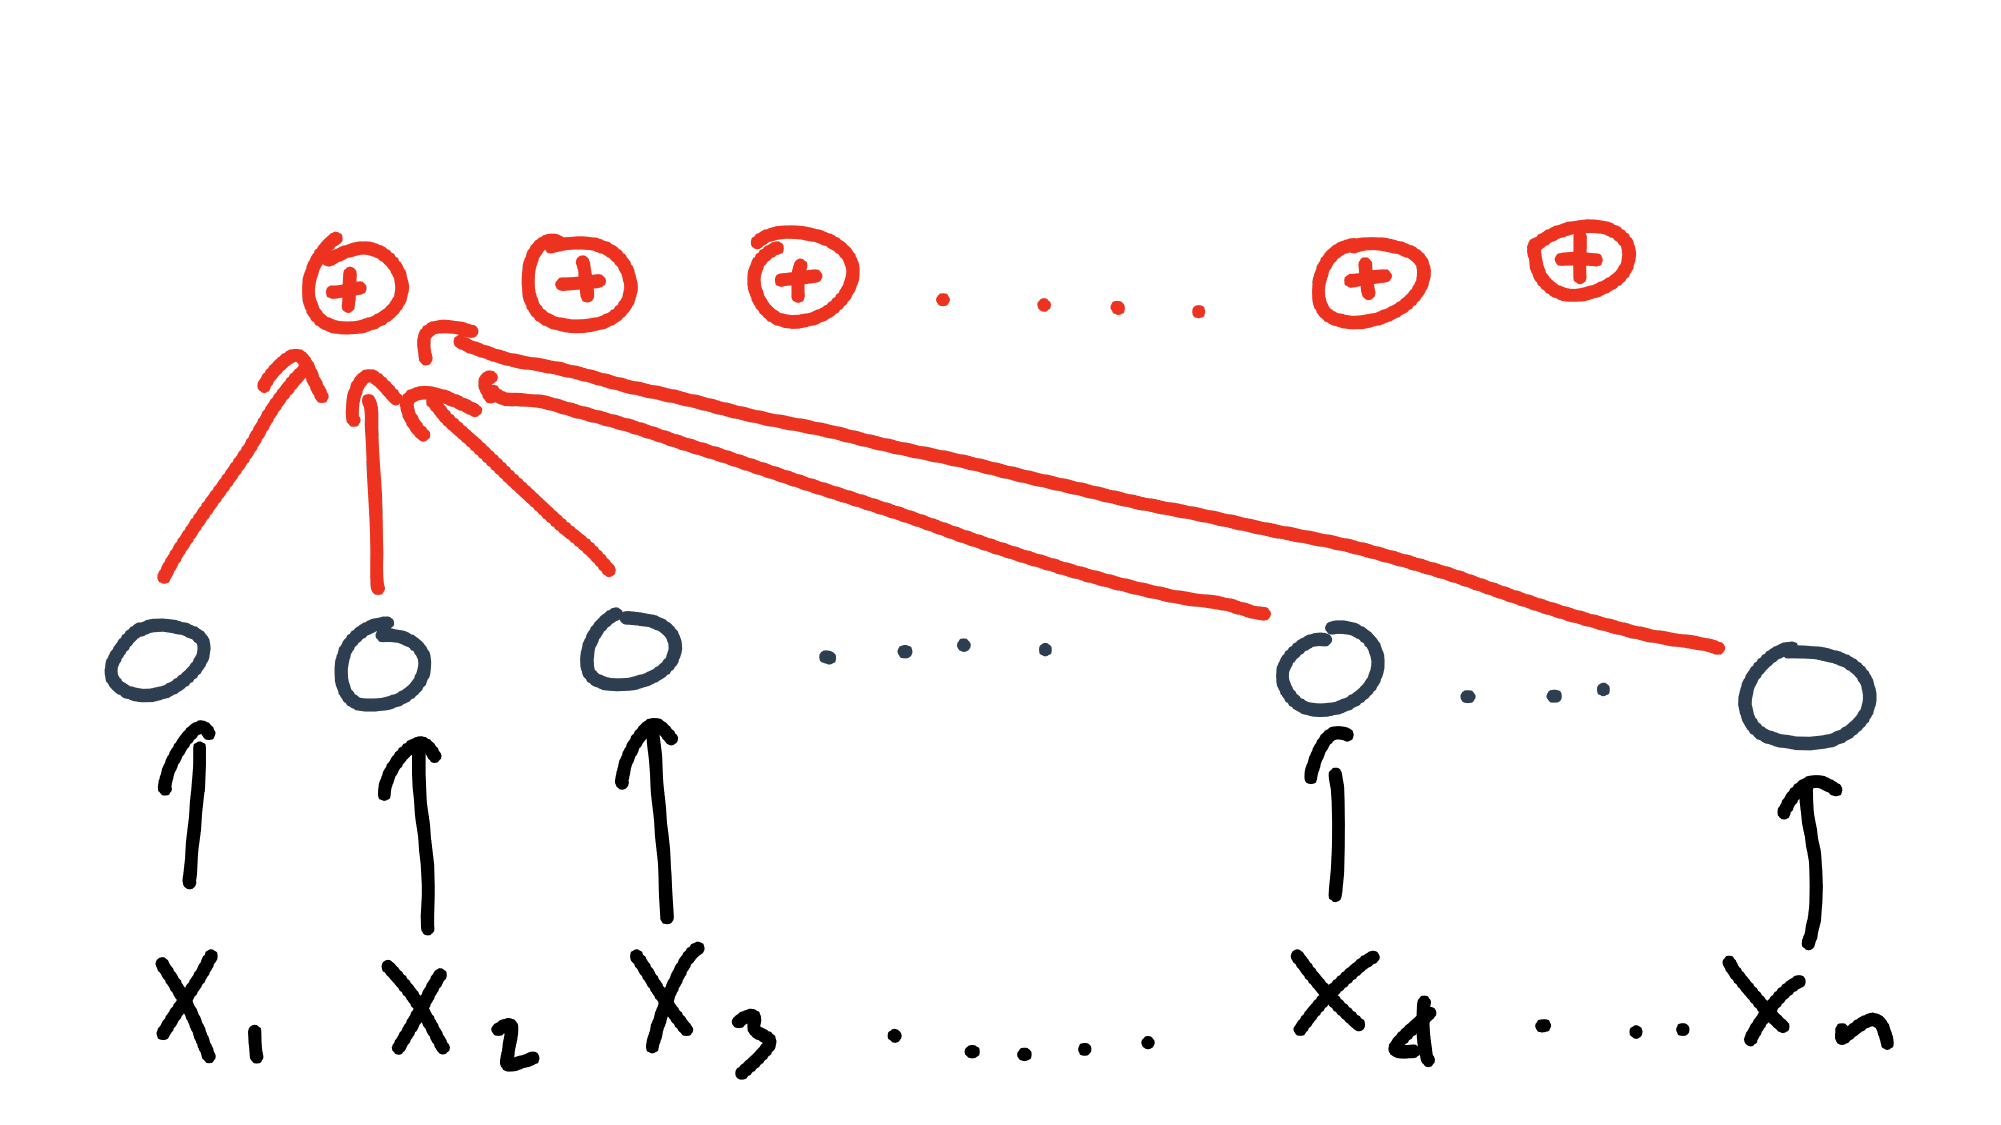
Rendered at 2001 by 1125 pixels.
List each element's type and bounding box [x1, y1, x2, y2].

picture [0, 45, 1894, 1080]
